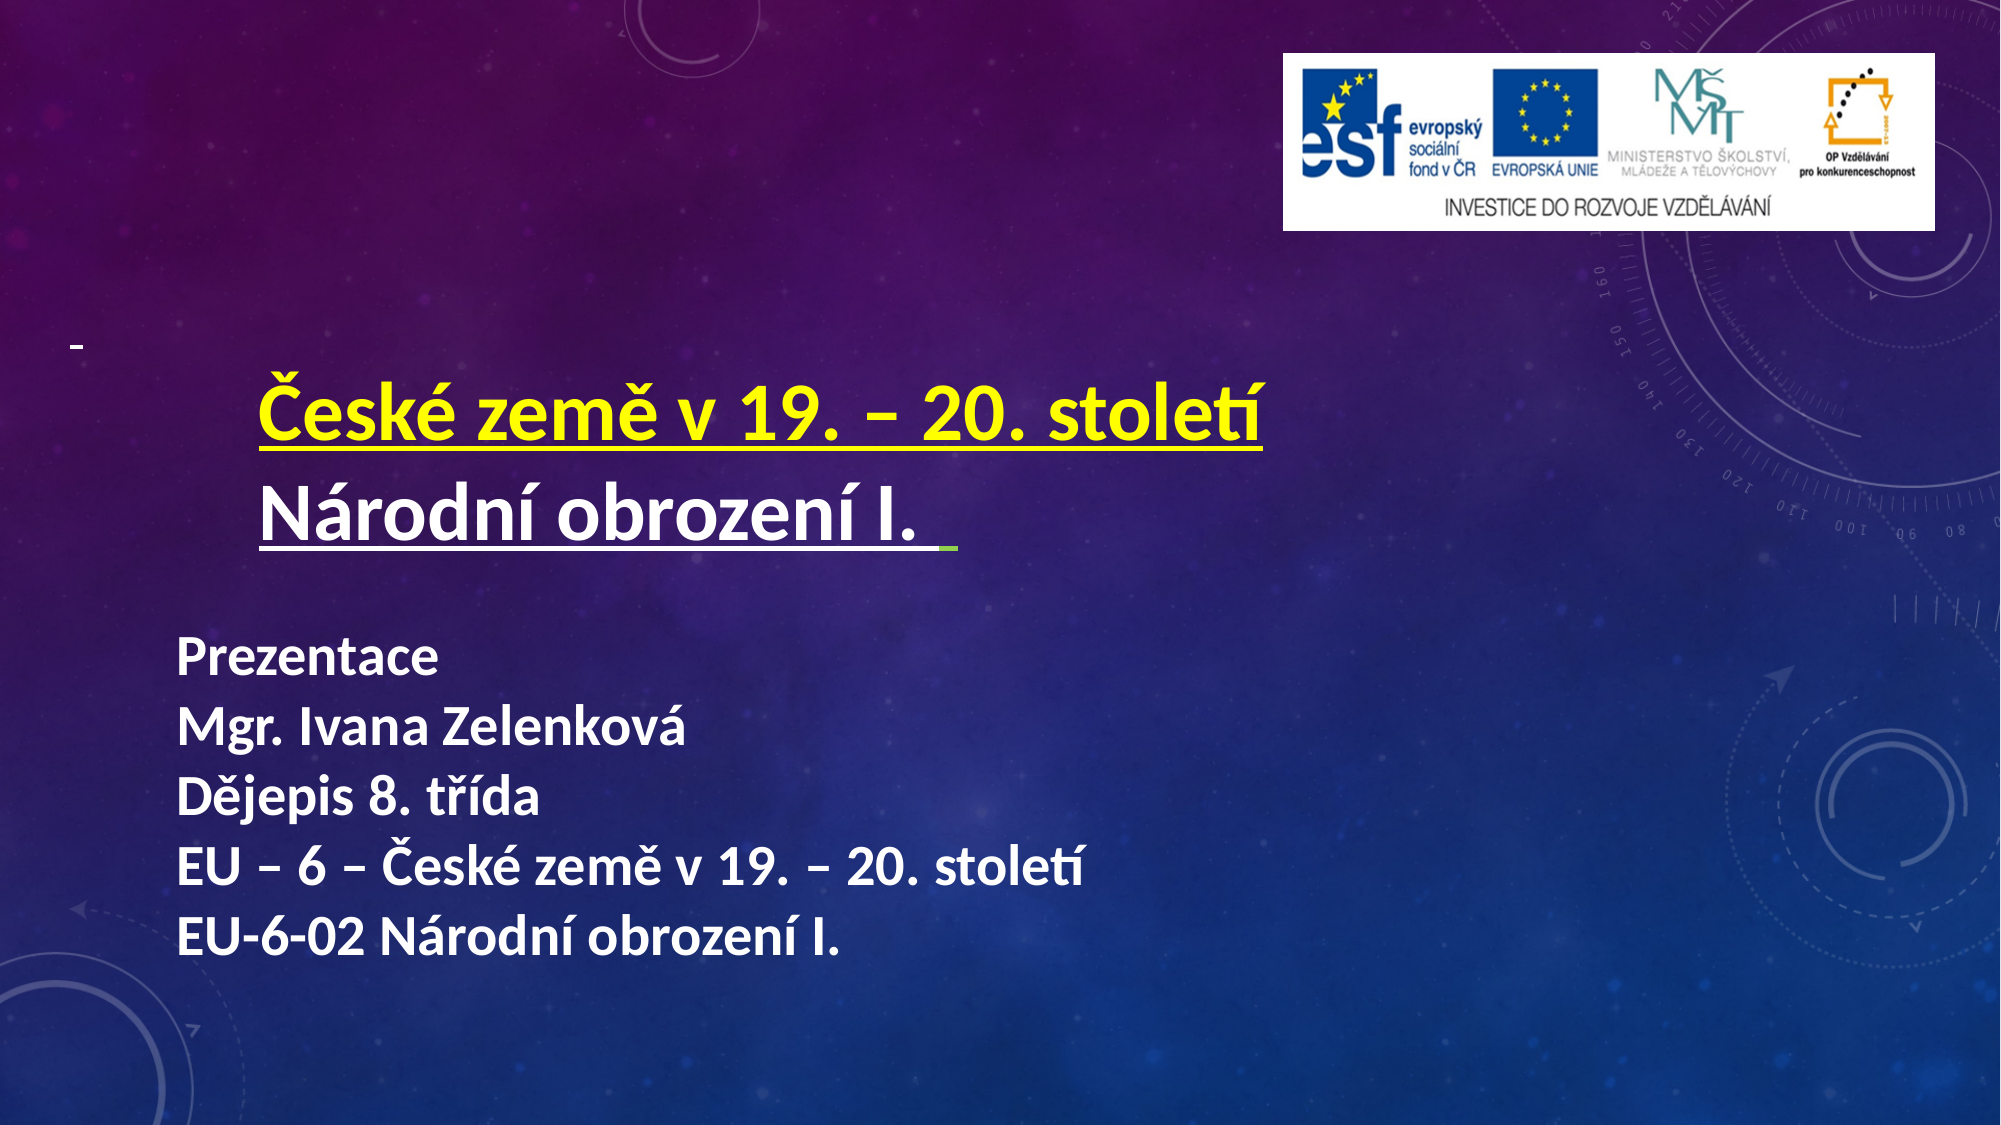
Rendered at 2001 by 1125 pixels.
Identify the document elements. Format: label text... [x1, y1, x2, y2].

picture [0, 0, 2001, 1125]
text_box Prezentace Mgr. Ivana Zelenková Dějepis 8. třída EU – 6 – České země v 19. – 20. století EU-6-02 Národní obrození I. [161, 609, 1213, 975]
text_box [54, 276, 1981, 361]
text_box České země v 19. – 20. století Národní obrození I. [243, 349, 1508, 565]
